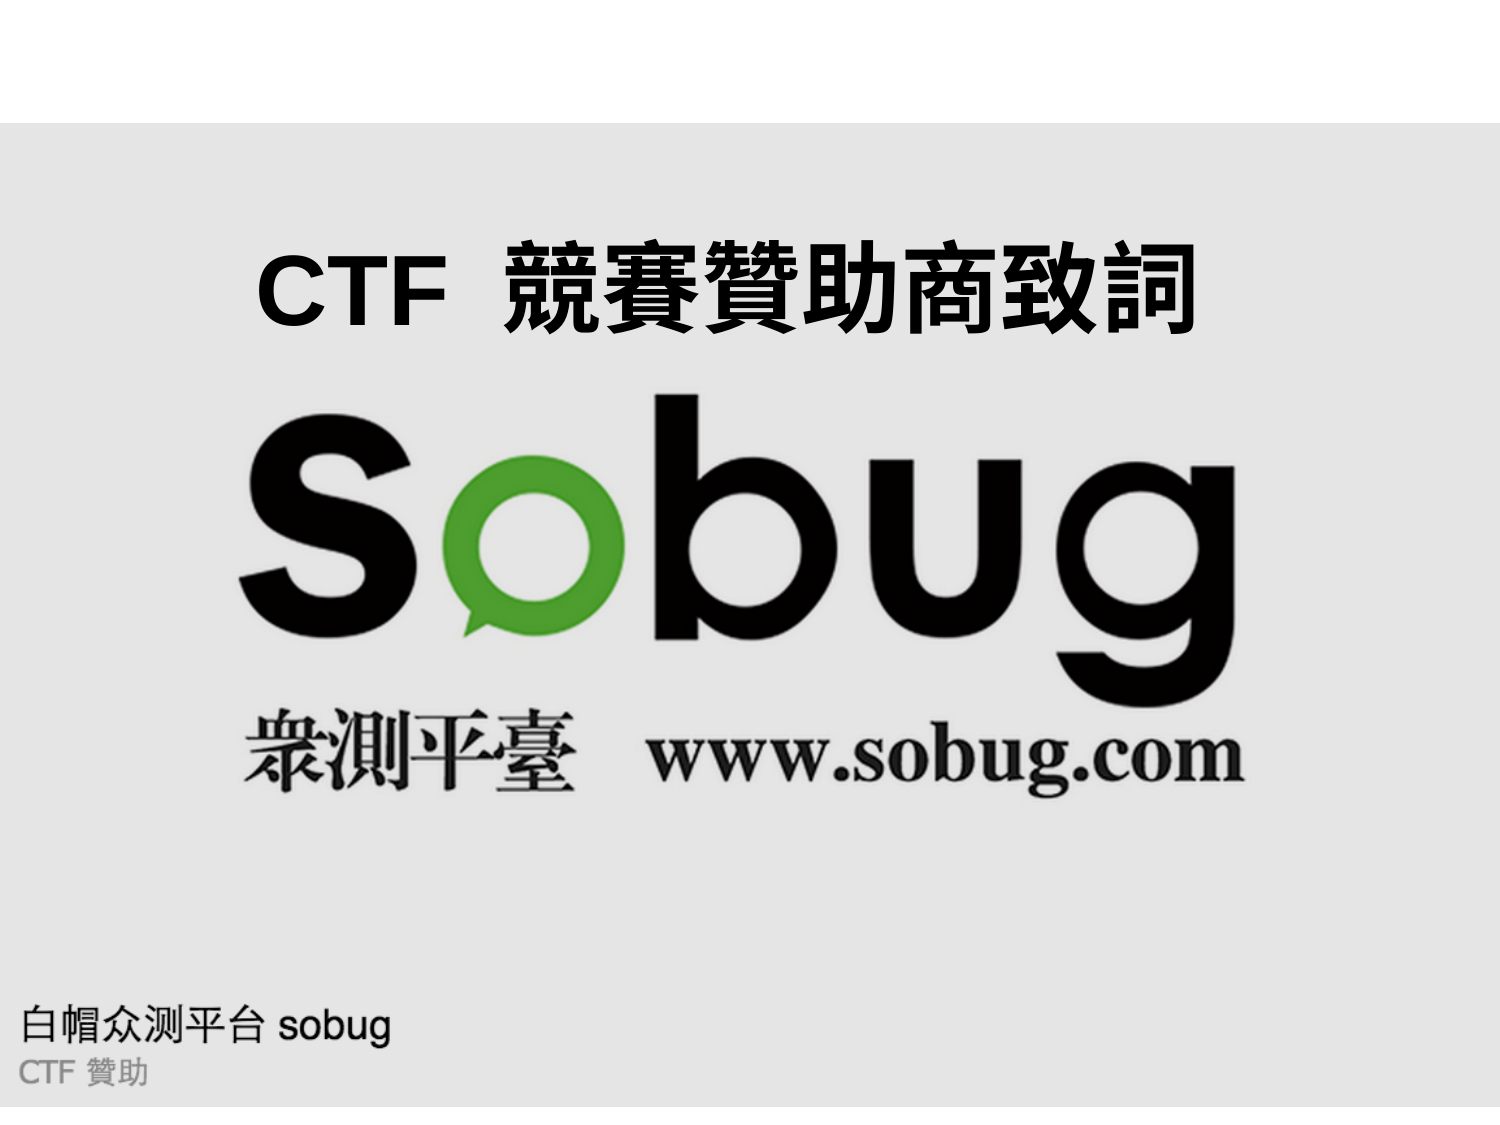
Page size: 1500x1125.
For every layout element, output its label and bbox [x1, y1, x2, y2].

picture [0, 123, 1500, 1107]
